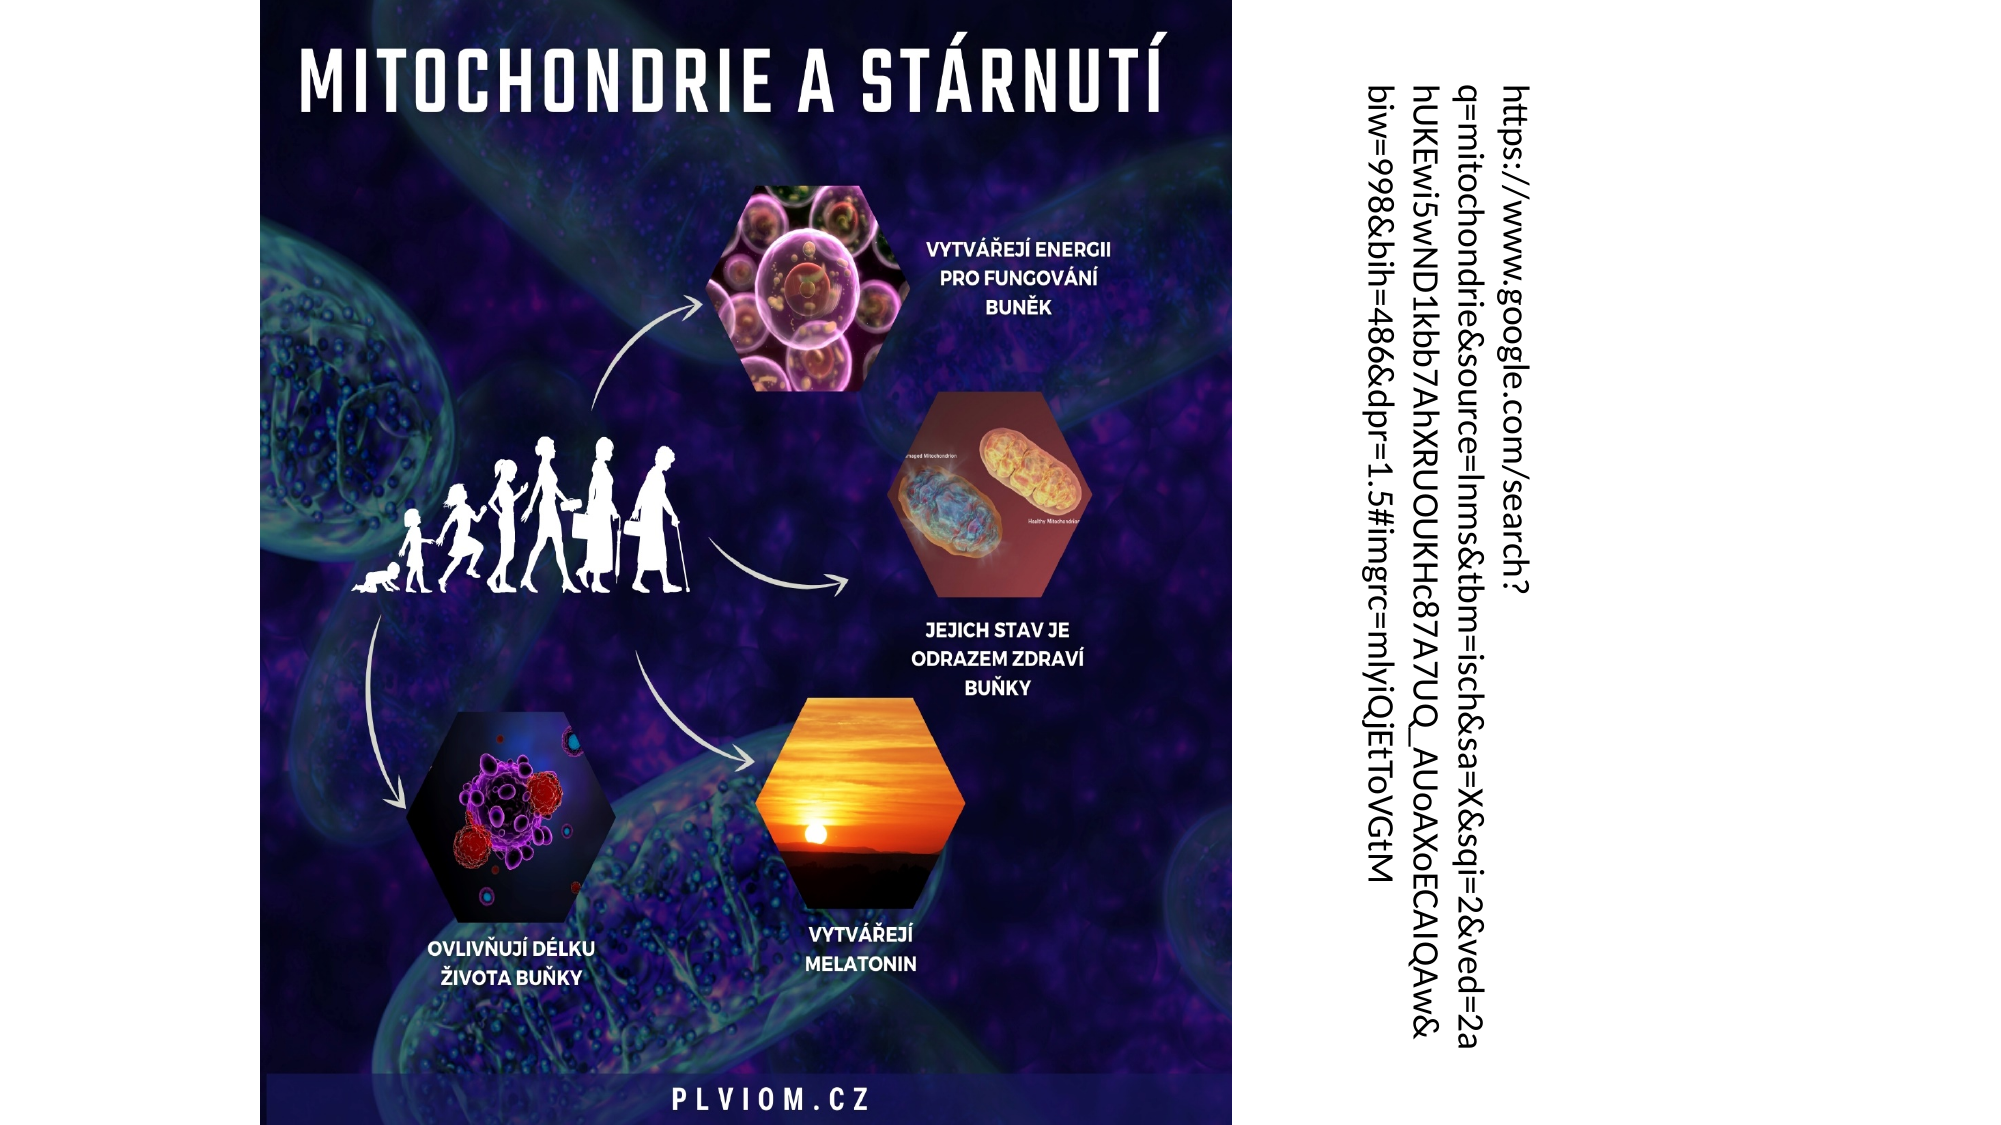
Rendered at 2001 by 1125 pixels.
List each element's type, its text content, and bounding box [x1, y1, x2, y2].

text_box https://www.google.com/search?q=mitochondrie&source=lnms&tbm=isch&sa=X&sqi=2&ved=2ahUKEwi5wND1kbb7AhXRUOUKHc87A7UQ_AUoAXoECAIQAw&biw=998&bih=486&dpr=1.5#imgrc=mlyiQjEtToVGtM [1353, 69, 1549, 1070]
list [260, 0, 1232, 1125]
